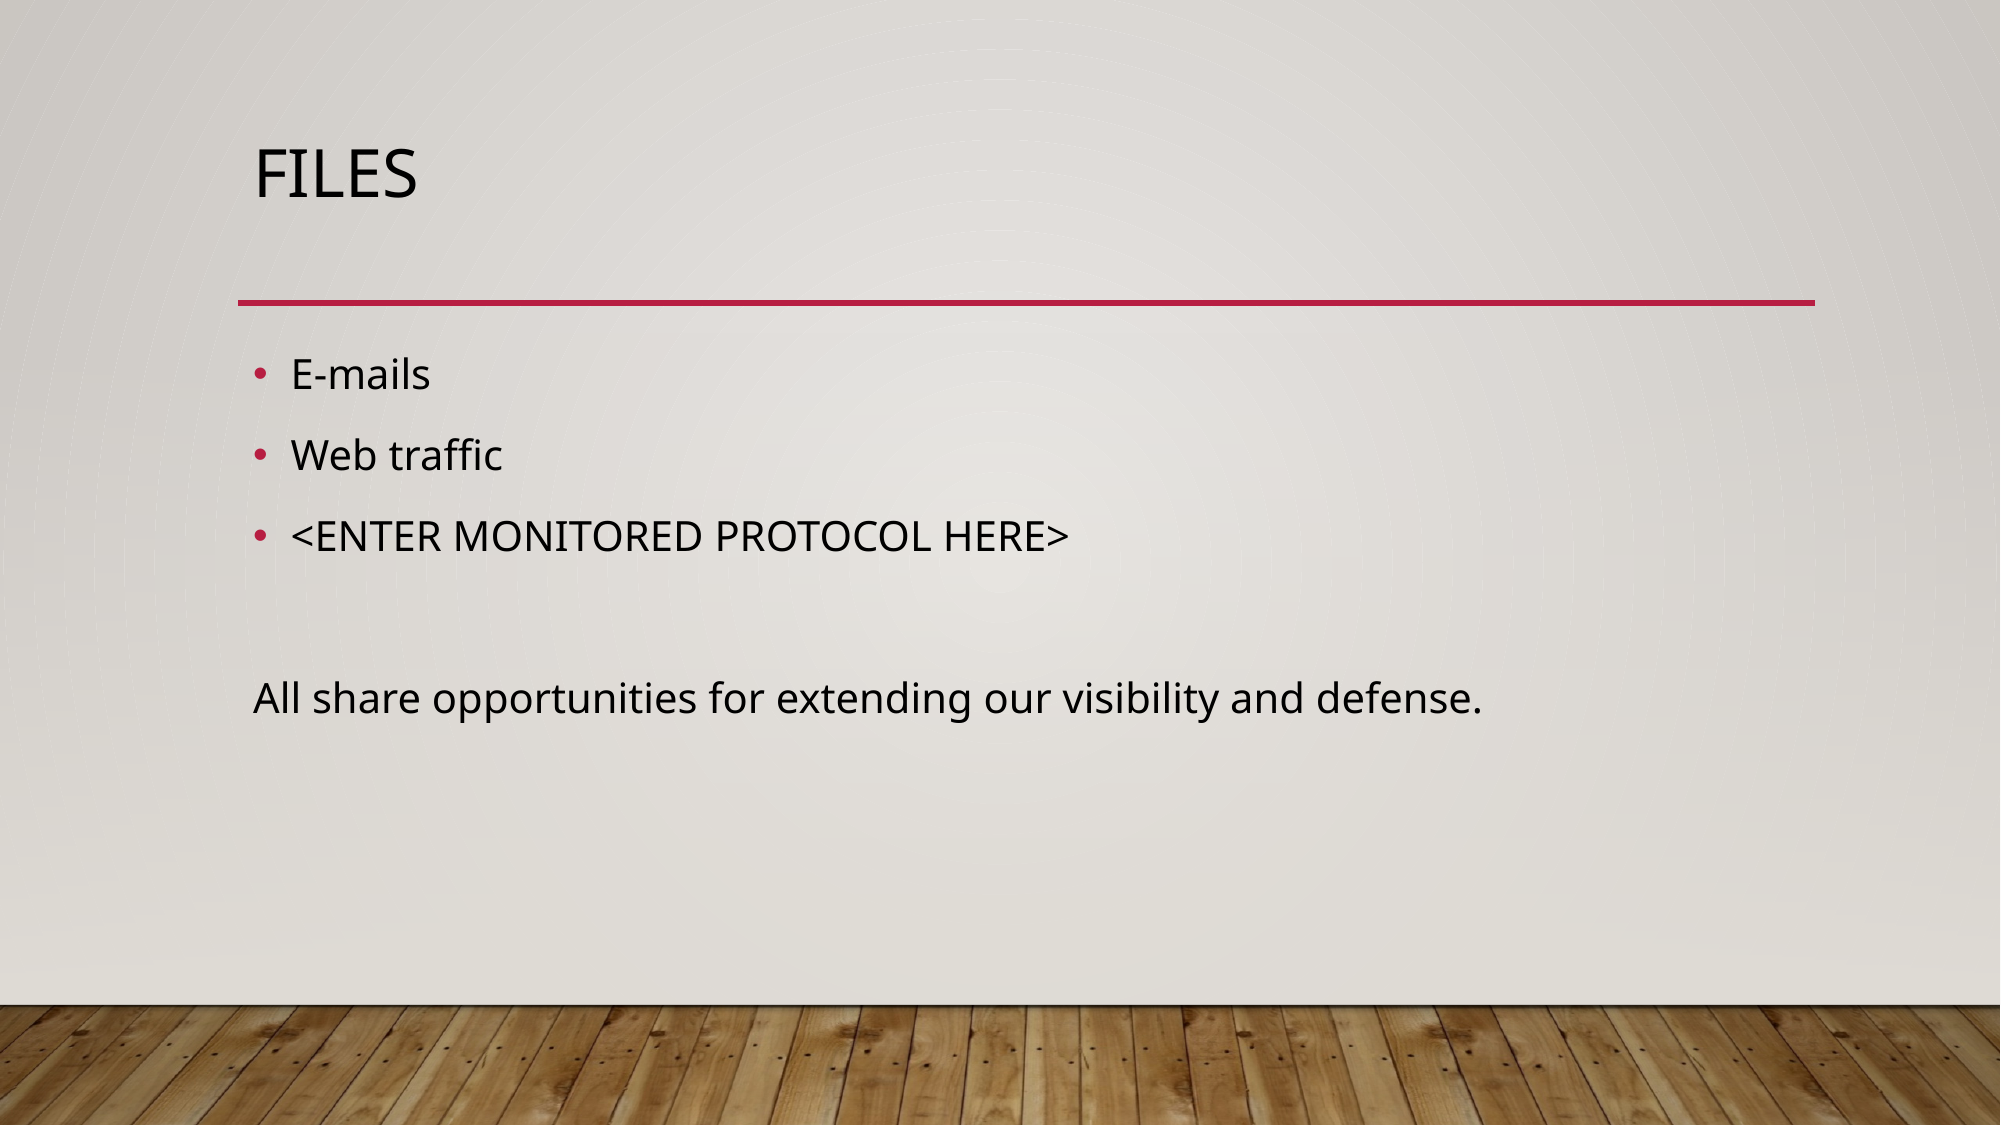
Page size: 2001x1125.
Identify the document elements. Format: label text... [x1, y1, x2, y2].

picture [0, 1005, 2000, 1125]
list E-mails Web traffic <ENTER MONITORED PROTOCOL HERE> All share opportunities for extending our visibility and defense. [238, 330, 1814, 897]
title Files [238, 131, 1814, 305]
